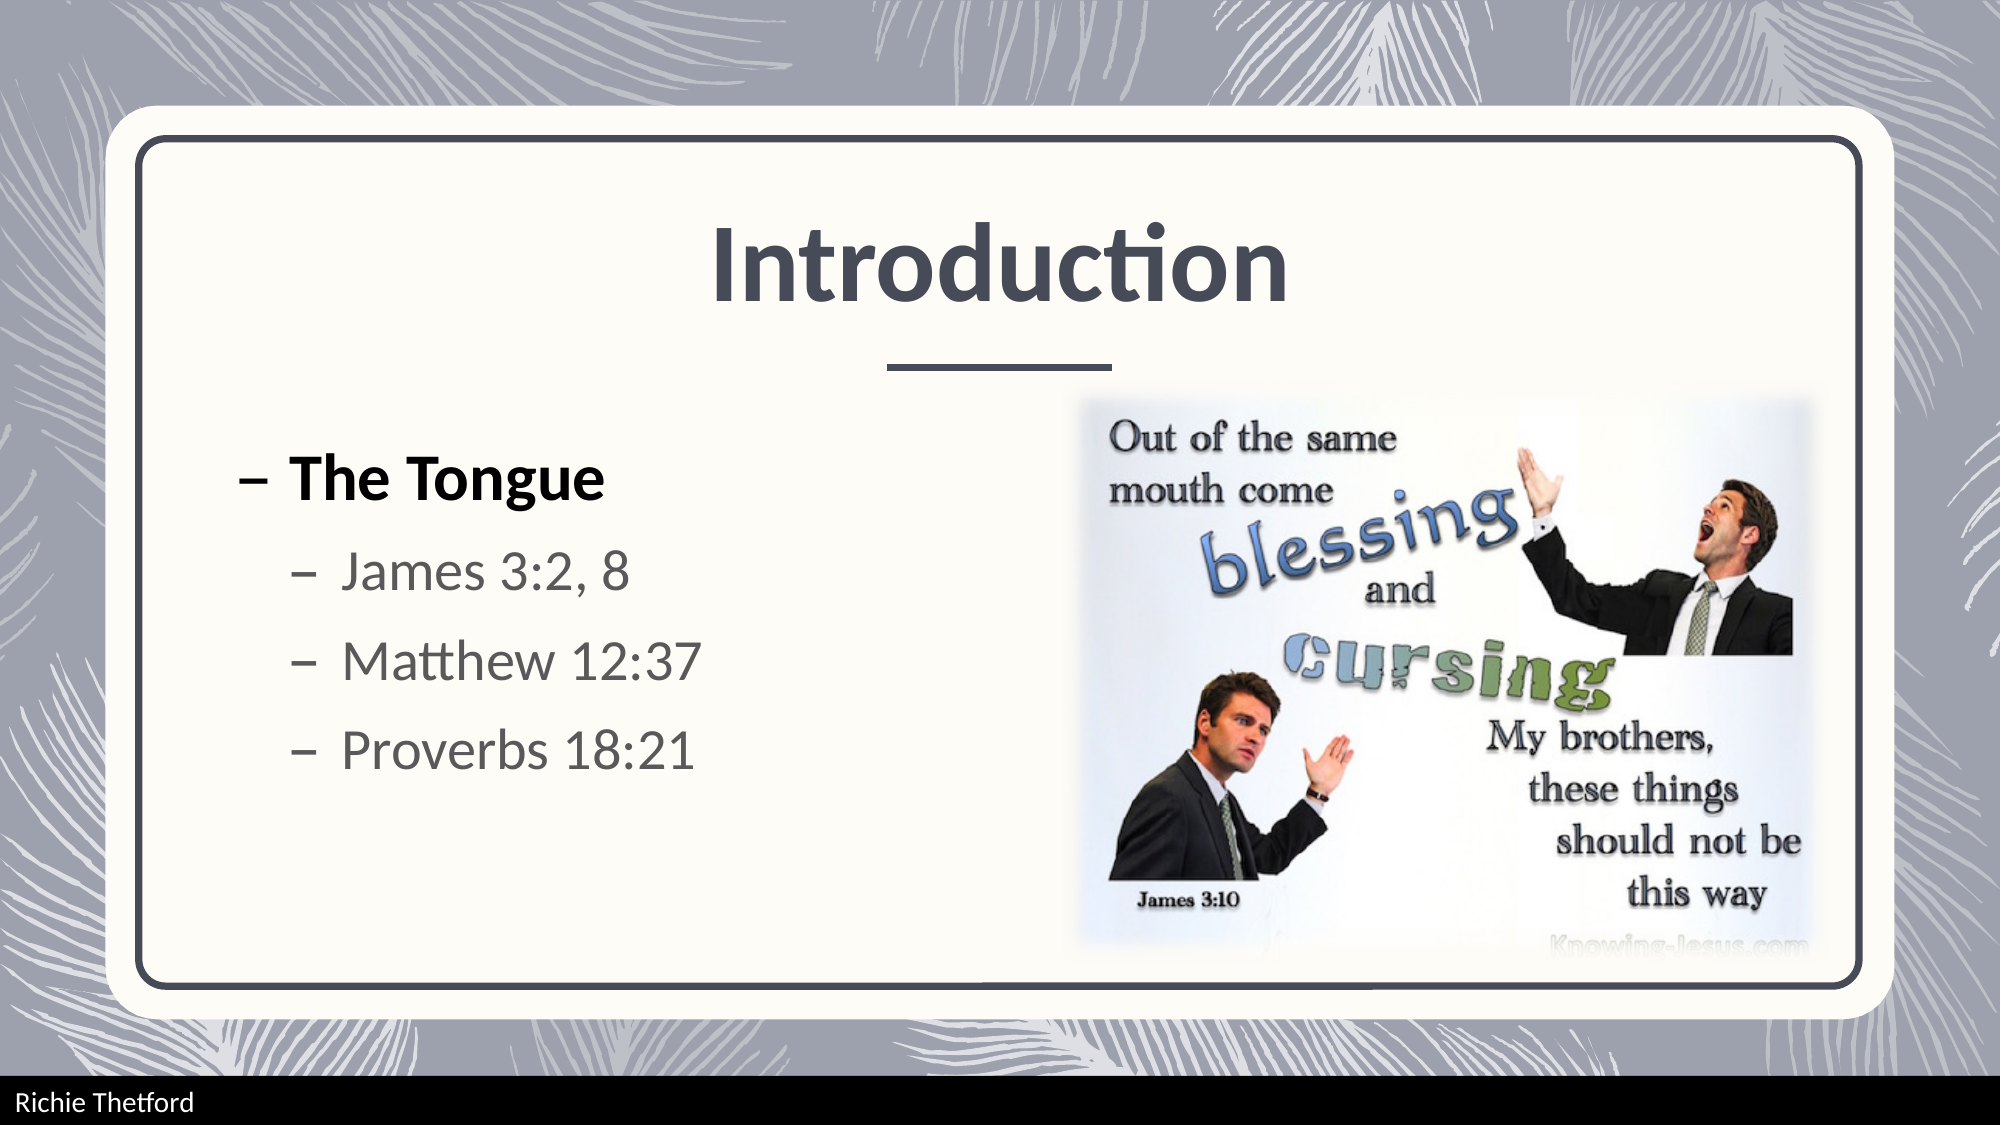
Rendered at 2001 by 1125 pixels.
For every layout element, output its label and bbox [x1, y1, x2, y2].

picture [1061, 380, 1832, 963]
text_box [0, 0, 2000, 1125]
